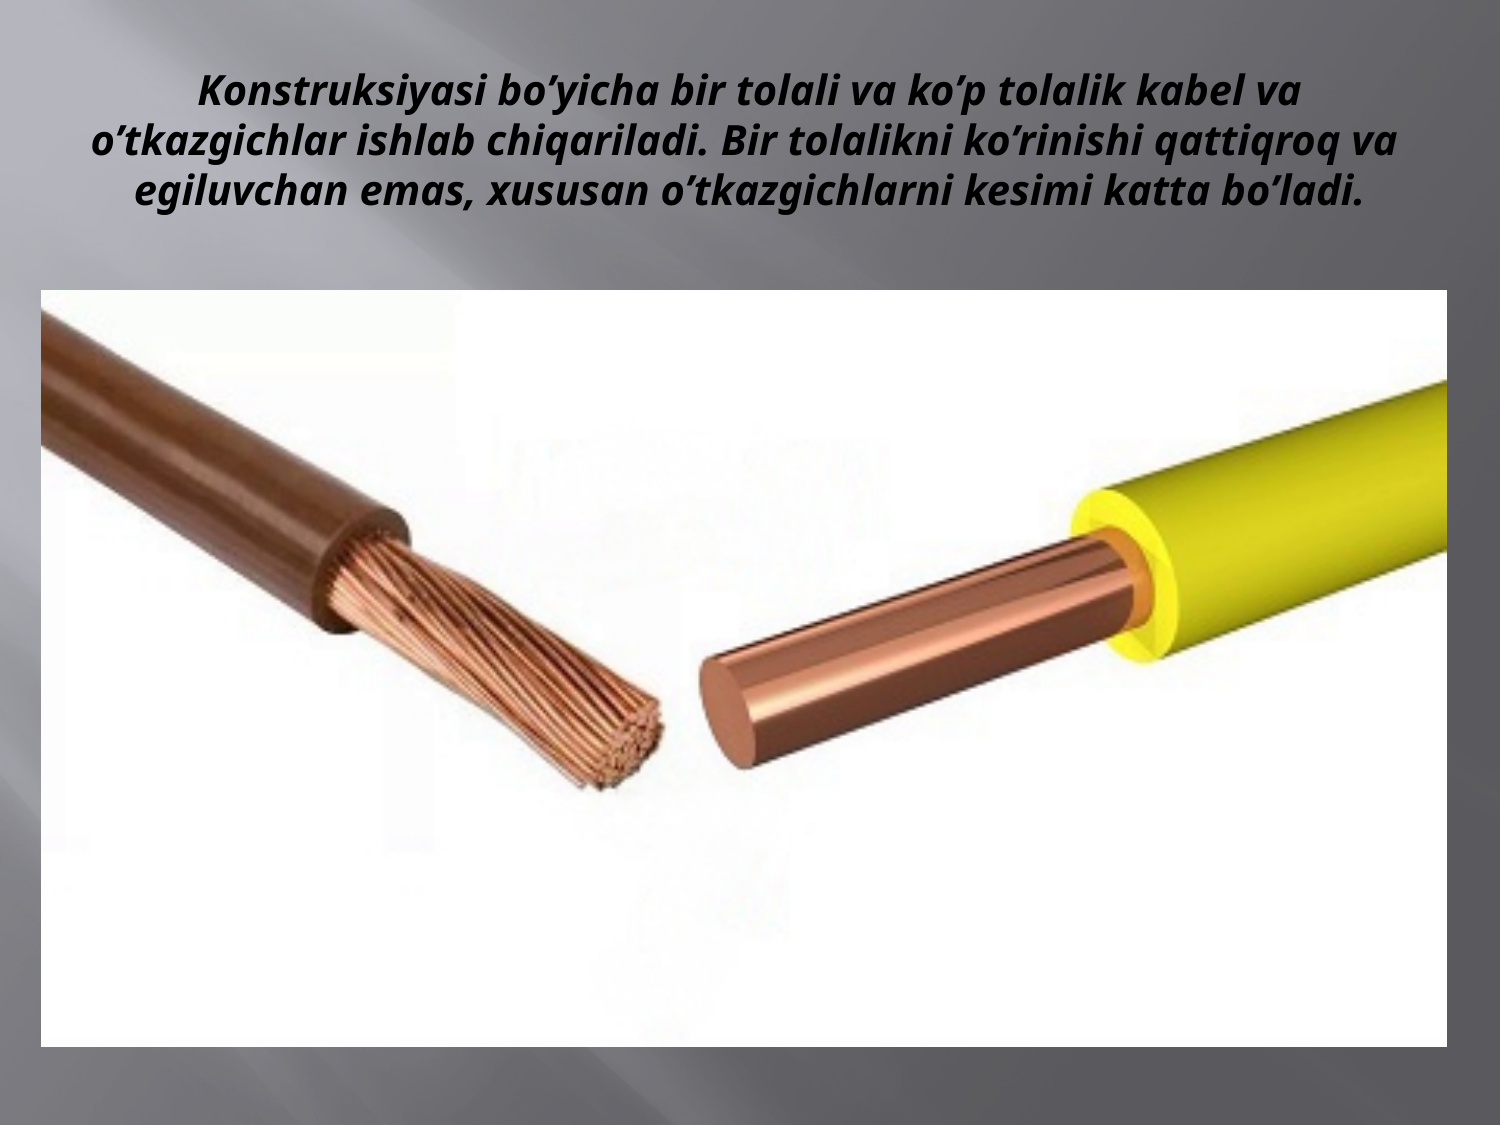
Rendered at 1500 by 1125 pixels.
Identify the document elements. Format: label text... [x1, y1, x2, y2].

title Konstruksiyasi bo’yicha bir tolali va ko’p tolalik kabel va o’tkazgichlar ishlab chiqariladi. Bir tolalikni ko’rinishi qattiqroq va egiluvchan emas, xususan o’tkazgichlarni kesimi katta bo’ladi. [75, 45, 1425, 233]
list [41, 290, 1448, 1047]
